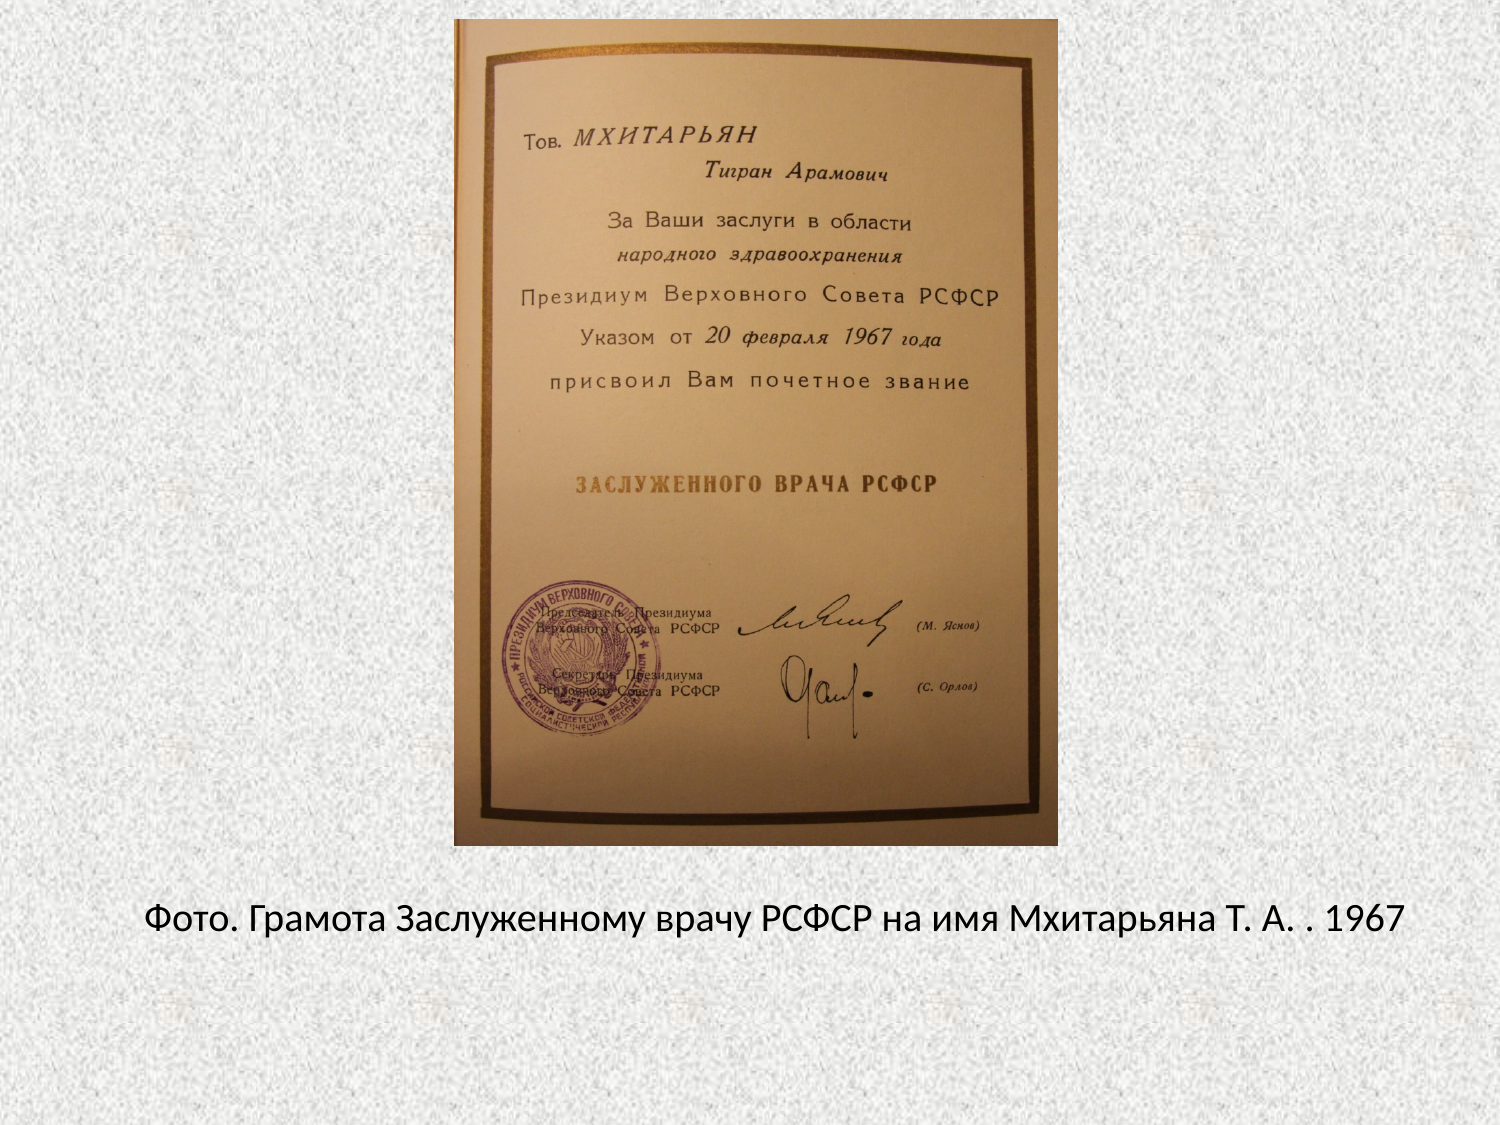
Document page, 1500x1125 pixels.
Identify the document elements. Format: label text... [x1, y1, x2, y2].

picture [0, 0, 1500, 1125]
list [454, 18, 1058, 847]
title Фото. Грамота Заслуженному врачу РСФСР на имя Мхитарьяна Т. А. . 1967 [100, 869, 1451, 1058]
